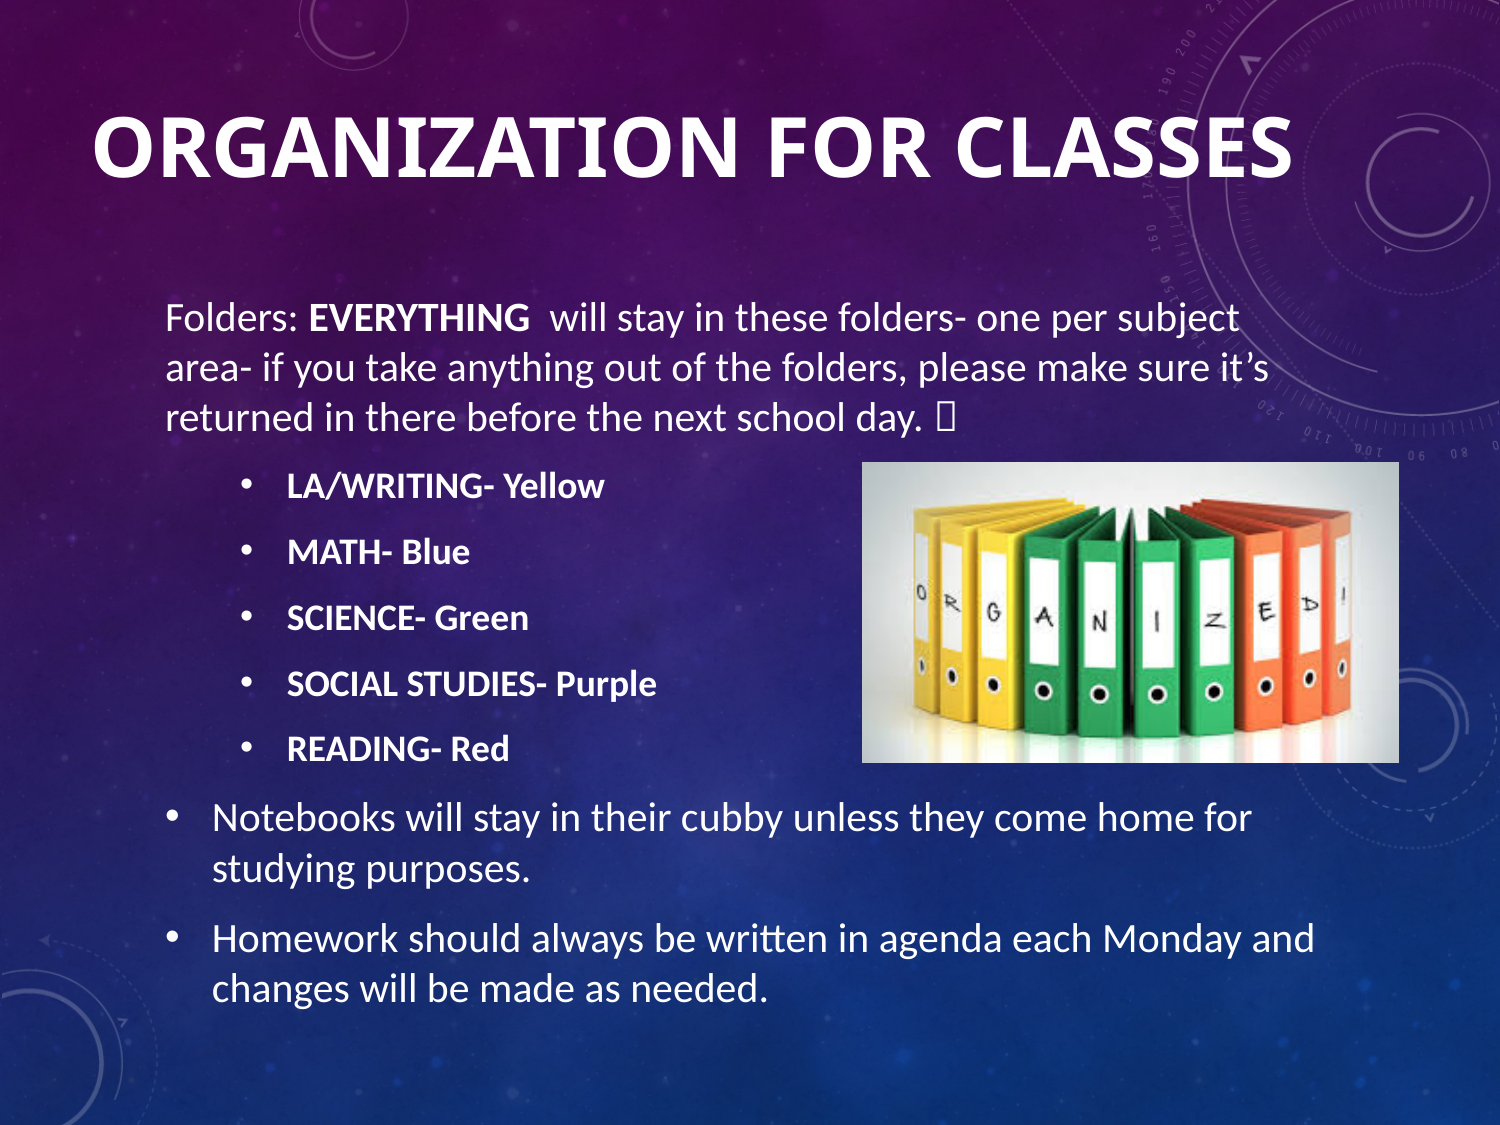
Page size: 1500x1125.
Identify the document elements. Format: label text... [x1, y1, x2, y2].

picture [0, 0, 1500, 1125]
title Organization for Classes [75, 24, 1350, 264]
list Folders: EVERYTHING will stay in these folders- one per subject area- if you take anything out of the folders, please make sure it’s returned in there before the next school day.  LA/WRITING- Yellow MATH- Blue SCIENCE- Green SOCIAL STUDIES- Purple READING- Red Notebooks will stay in their cubby unless they come home for studying purposes. Homework should always be written in agenda each Monday and changes will be made as needed. [75, 351, 1350, 950]
